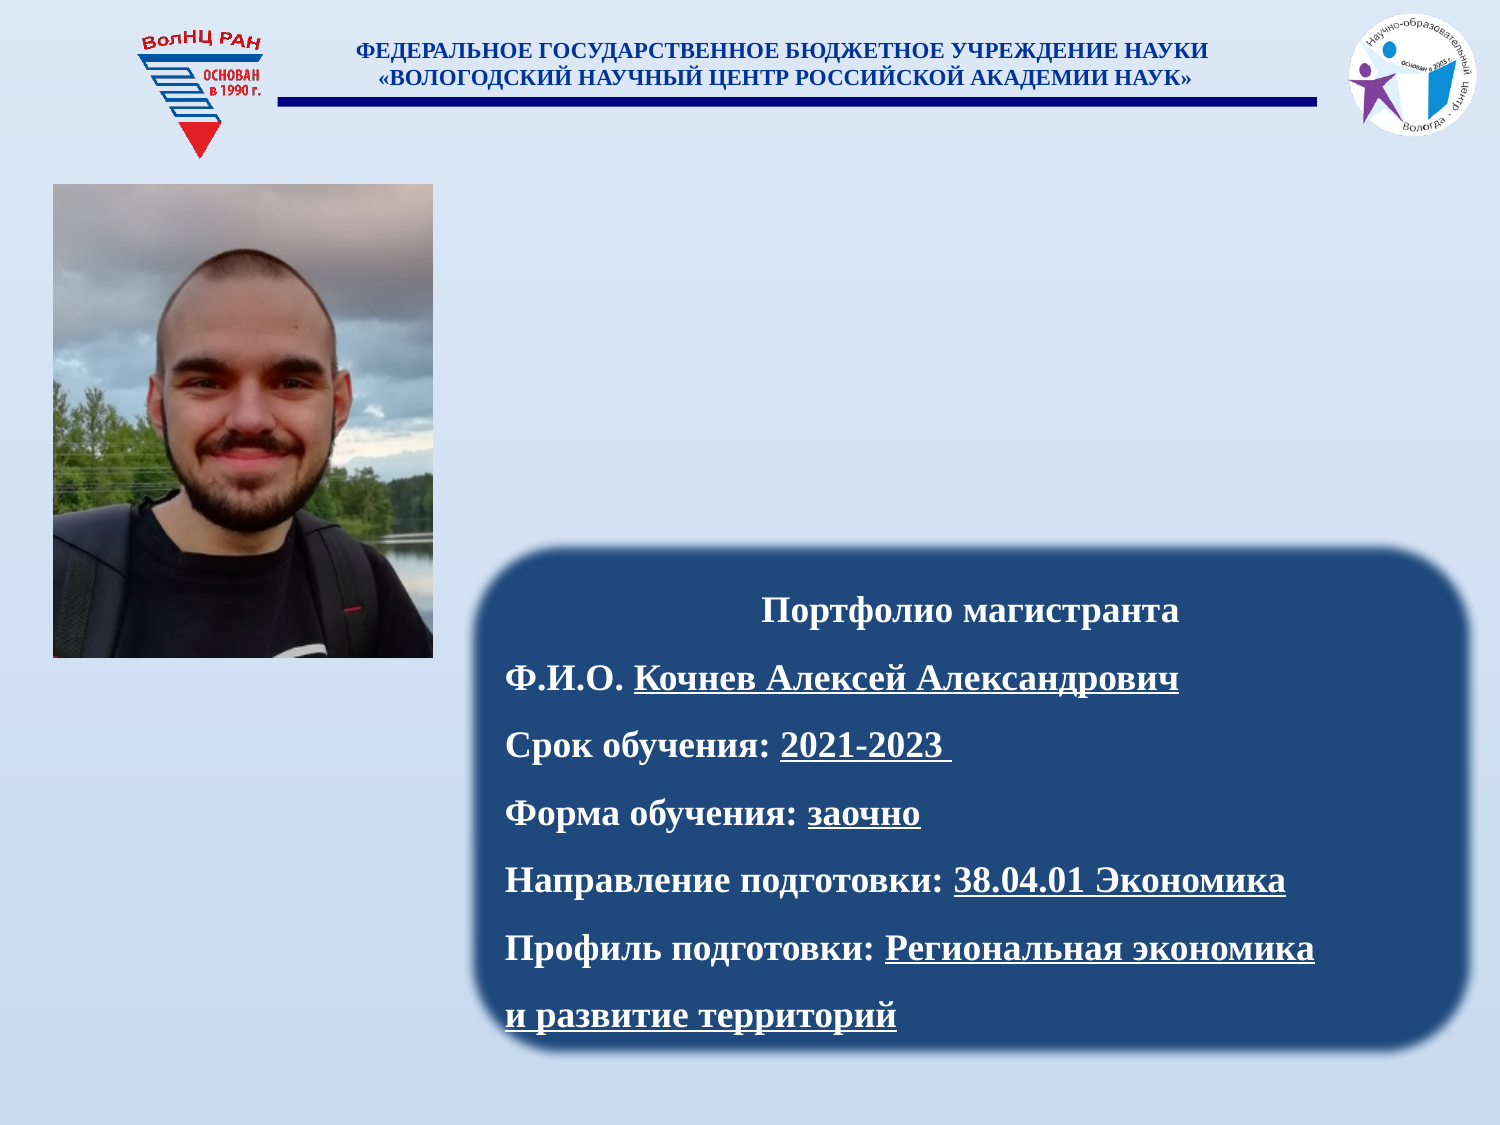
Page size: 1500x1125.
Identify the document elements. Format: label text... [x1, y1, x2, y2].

picture [137, 30, 264, 160]
text_box Портфолио магистранта Ф.И.О. Кочнев Алексей Александрович Срок обучения: 2021-2023 Форма обучения: заочно Направление подготовки: 38.04.01 Экономика Профиль подготовки: Региональная экономика и развитие территорий [482, 556, 1461, 1043]
picture [52, 184, 433, 658]
text_box ФЕДЕРАЛЬНОЕ ГОСУДАРСТВЕННОЕ БЮДЖЕТНОЕ УЧРЕЖДЕНИЕ НАУКИ «Вологодский научный центр российской академии наук» [265, 31, 1339, 98]
picture [1345, 10, 1478, 138]
